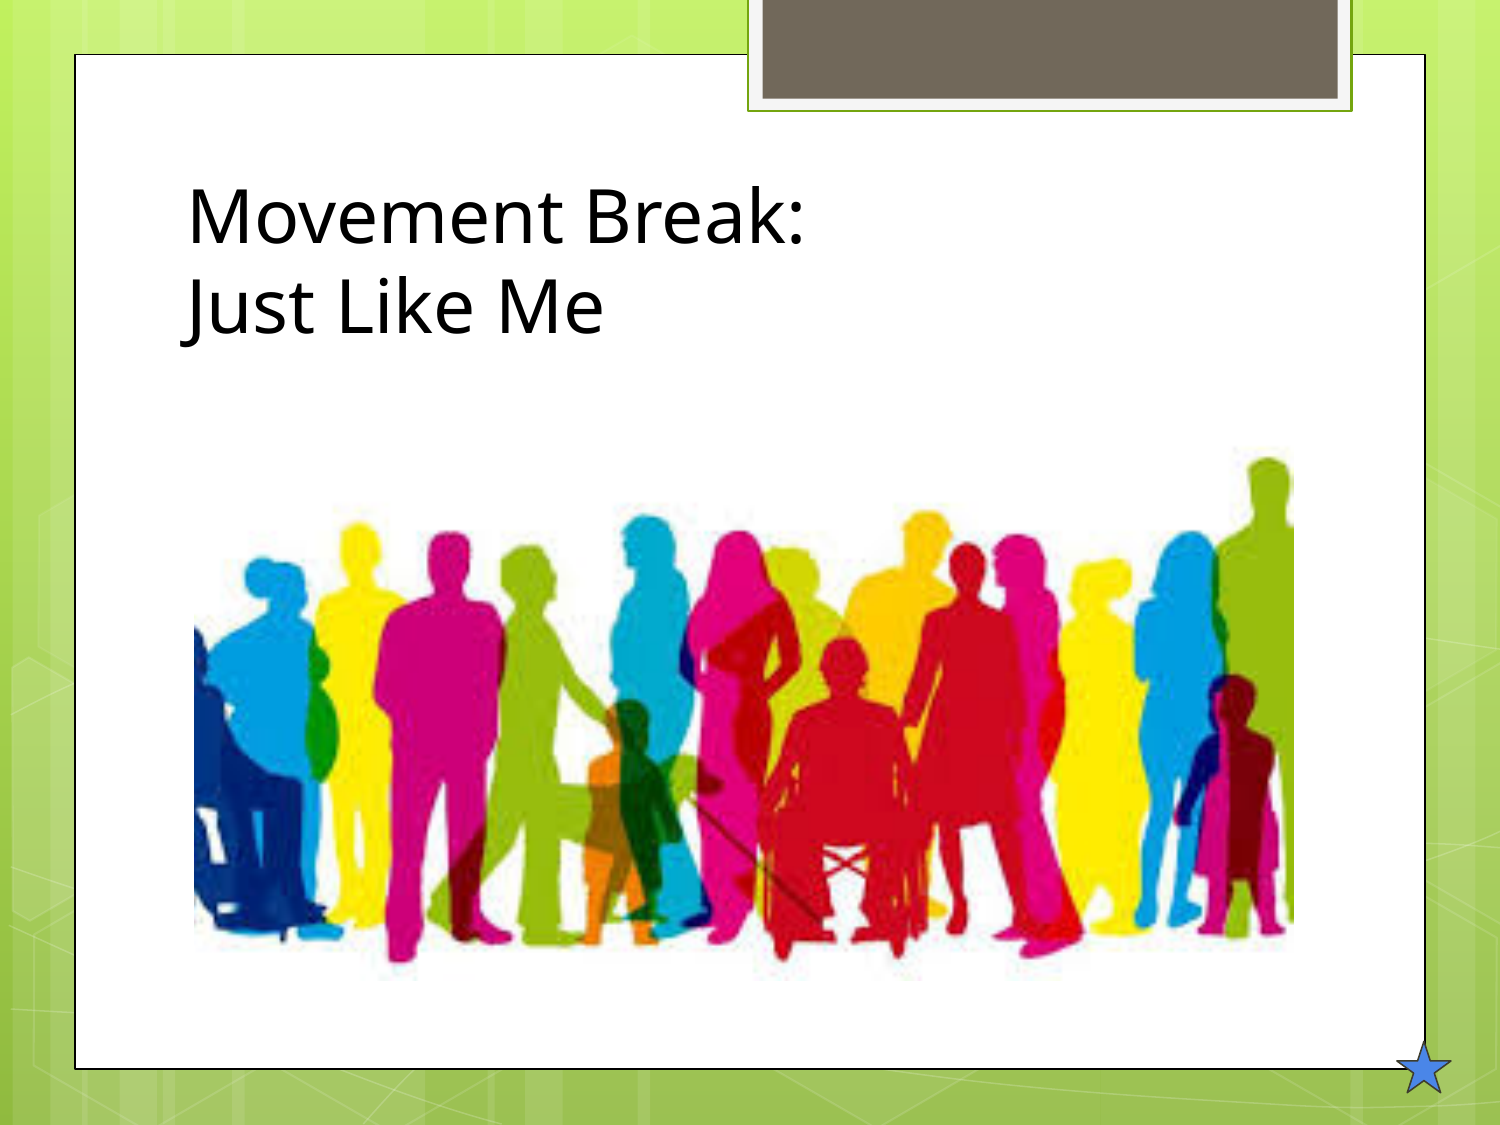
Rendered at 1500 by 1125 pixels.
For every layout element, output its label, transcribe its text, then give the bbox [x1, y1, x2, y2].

title Movement Break: Just Like Me [171, 168, 1324, 357]
text_box [1396, 1041, 1451, 1093]
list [194, 420, 1294, 981]
